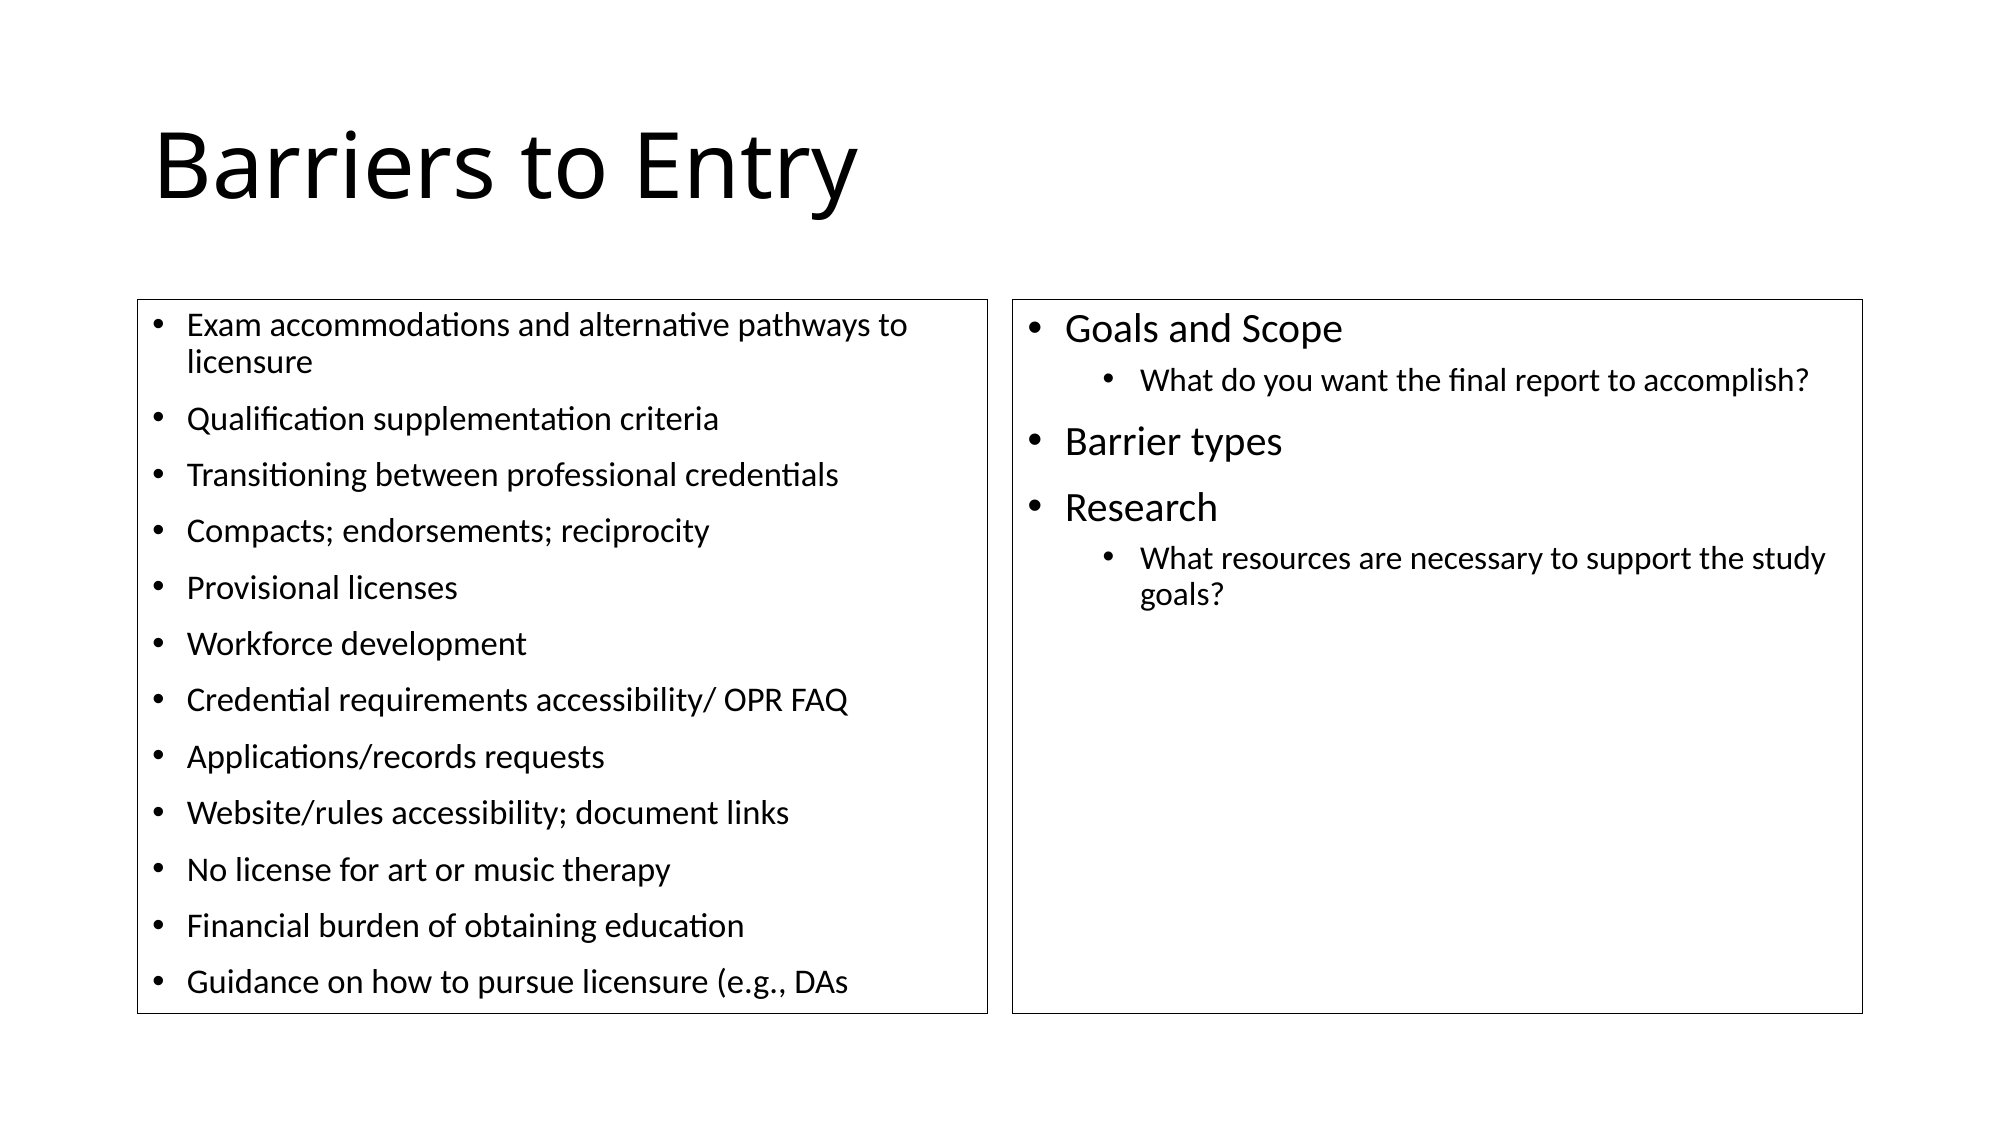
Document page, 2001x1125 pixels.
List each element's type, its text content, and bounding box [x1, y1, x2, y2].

list Exam accommodations and alternative pathways to licensure Qualification supplementation criteria Transitioning between professional credentials Compacts; endorsements; reciprocity Provisional licenses Workforce development Credential requirements accessibility/ OPR FAQ Applications/records requests Website/rules accessibility; document links No license for art or music therapy Financial burden of obtaining education Guidance on how to pursue licensure (e.g., DAs [137, 299, 988, 1014]
list Goals and Scope What do you want the final report to accomplish? Barrier types Research What resources are necessary to support the study goals? [1012, 299, 1863, 1014]
title Barriers to Entry [137, 59, 1863, 278]
